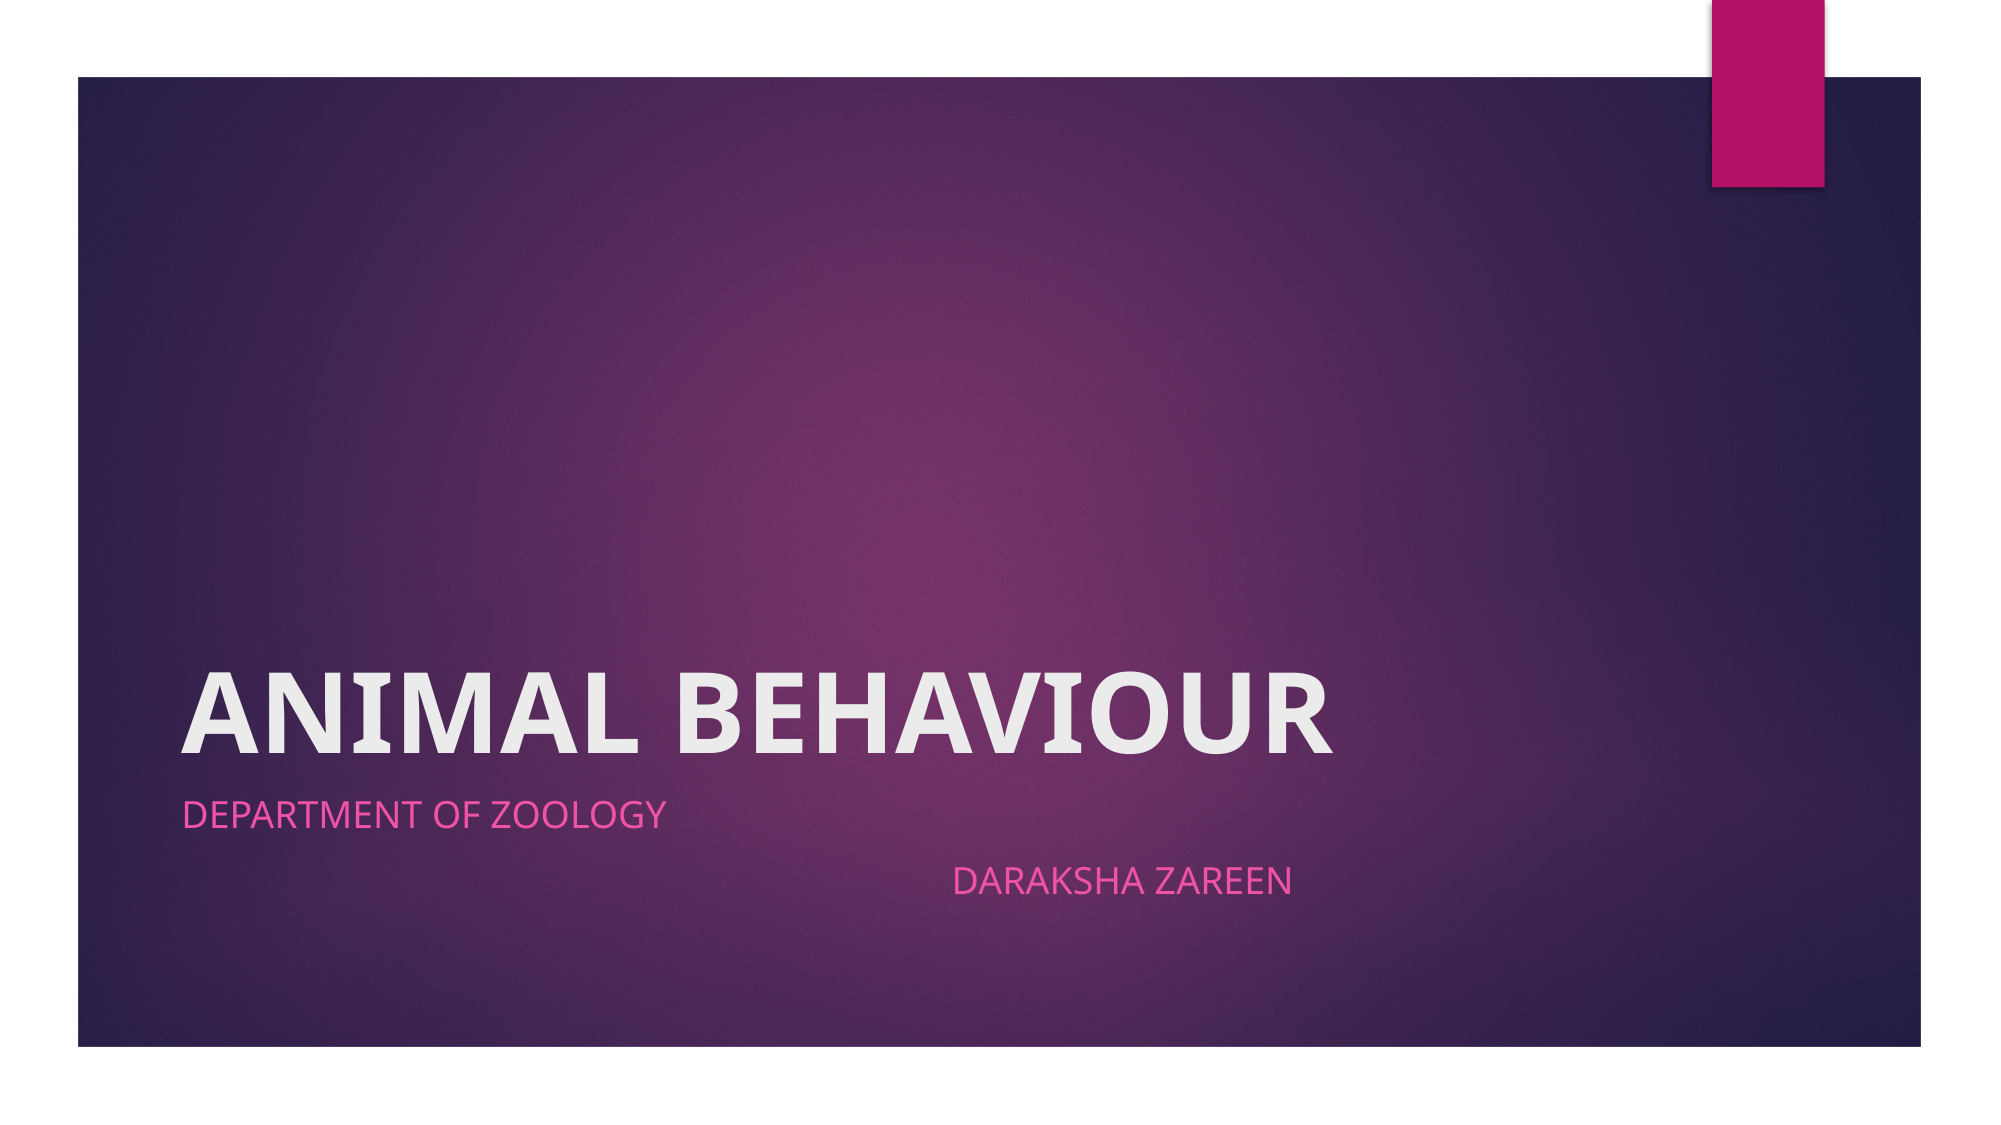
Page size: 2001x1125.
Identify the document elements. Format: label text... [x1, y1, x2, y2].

title ANIMAL BEHAVIOUR [166, 344, 1615, 783]
subtitle Department of zoology DARAKSHA ZAREEN [166, 783, 1615, 925]
